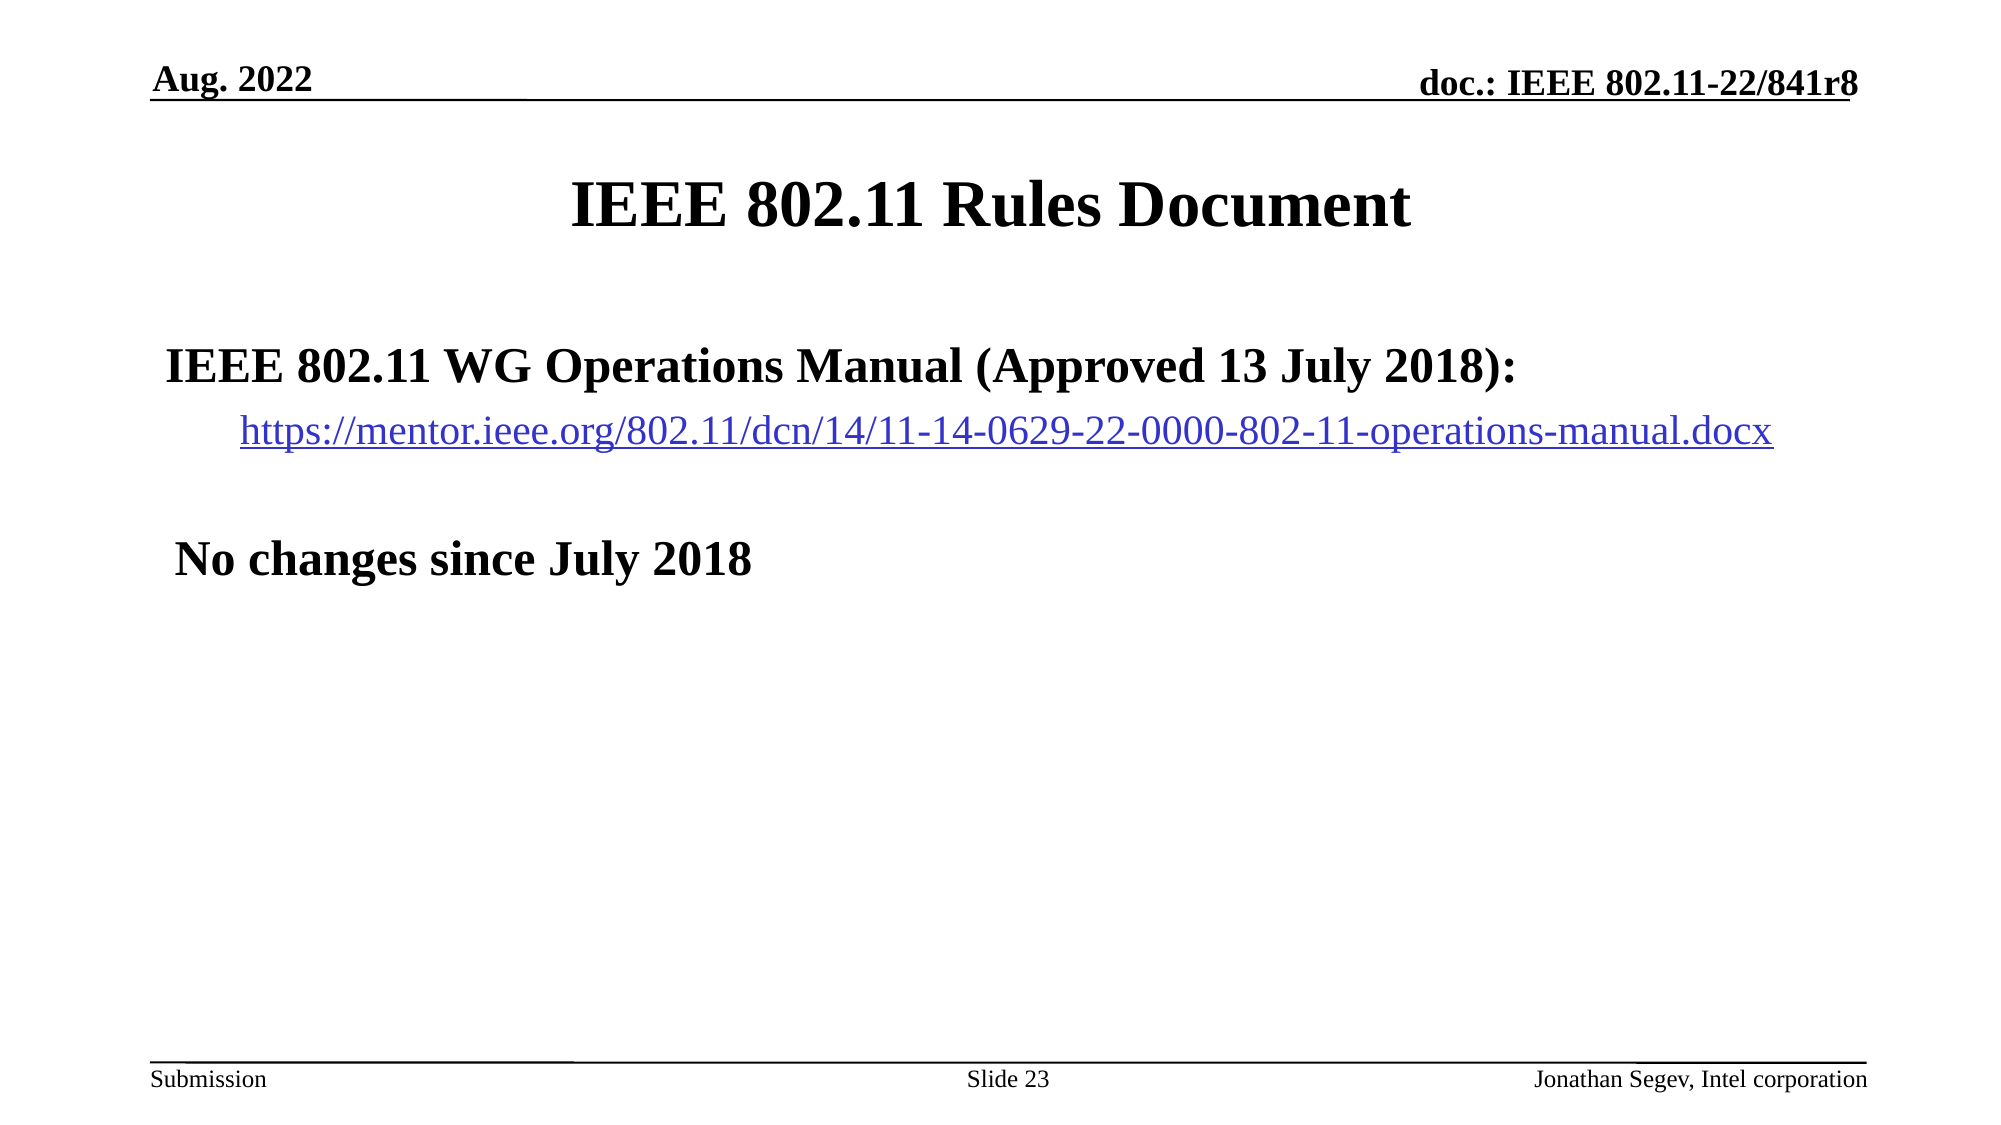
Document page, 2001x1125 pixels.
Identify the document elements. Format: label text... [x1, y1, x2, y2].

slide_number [152, 54, 563, 100]
slide_number Slide 23 [950, 1061, 1067, 1123]
list IEEE 802.11 WG Operations Manual (Approved 13 July 2018): https://mentor.ieee.org/802.11/dcn/14/11-14-0629-22-0000-802-11-operations-manual.docx No changes since July 2018 [149, 324, 1850, 1000]
title IEEE 802.11 Rules Document [149, 112, 1850, 288]
footer Jonathan Segev, Intel corporation [1171, 1061, 1869, 1093]
